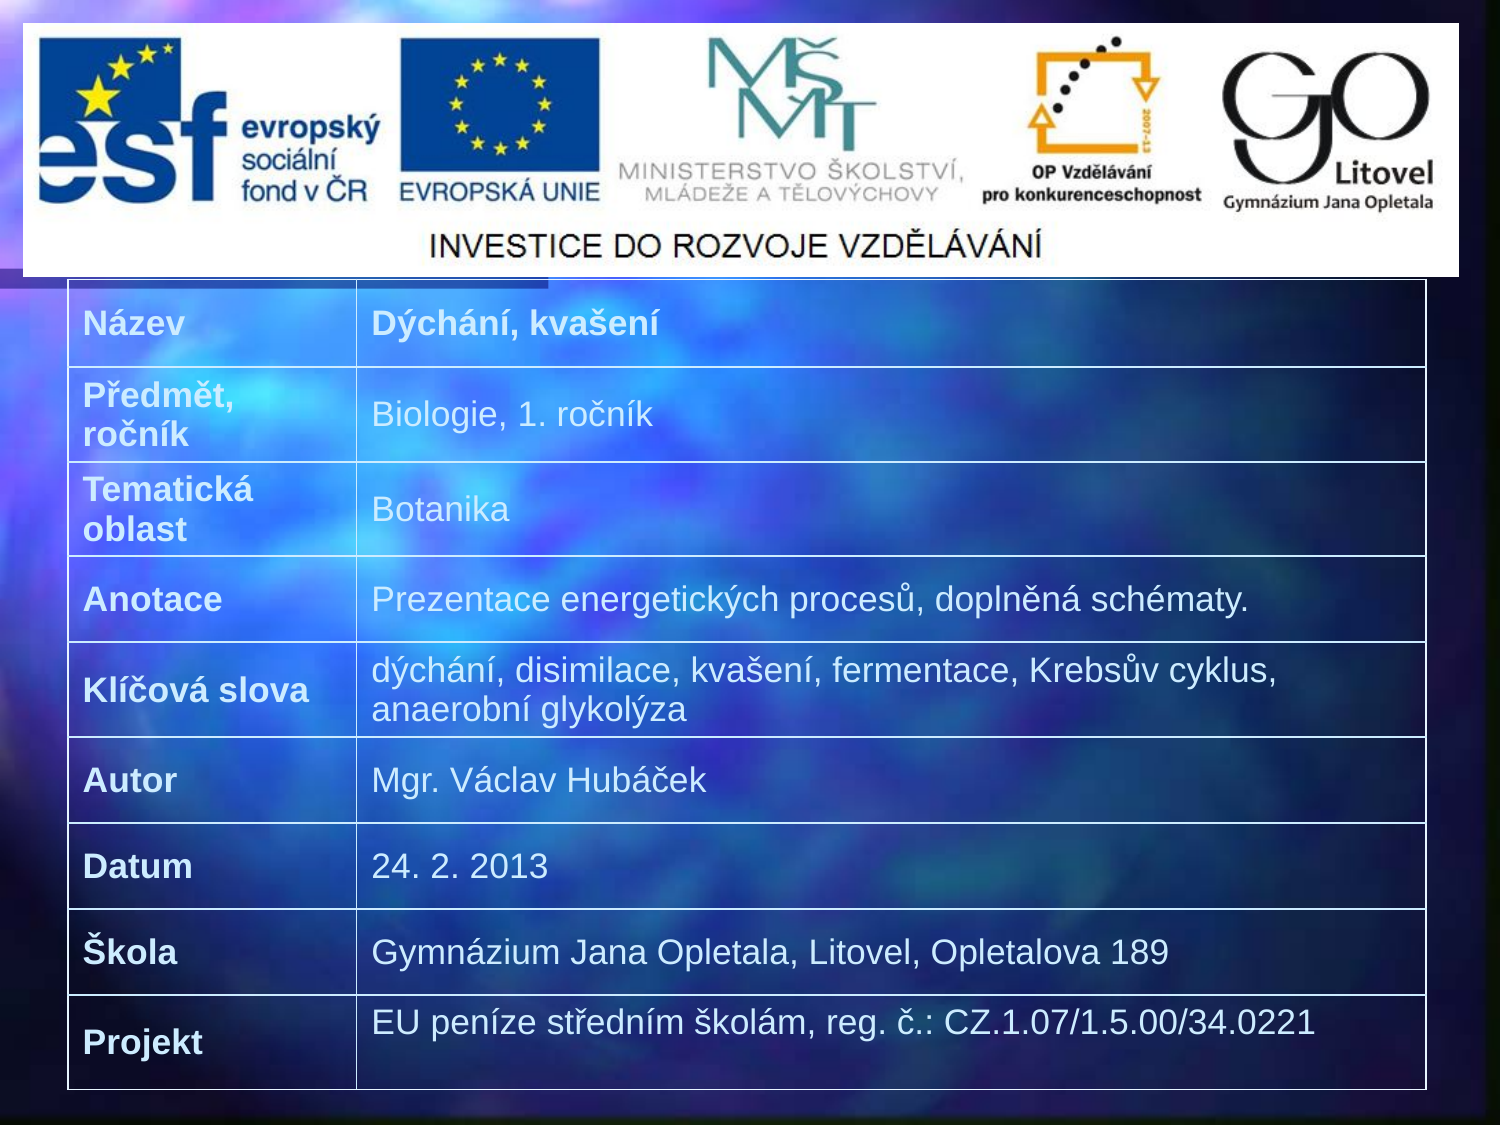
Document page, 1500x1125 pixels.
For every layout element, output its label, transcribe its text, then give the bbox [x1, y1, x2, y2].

table_cell 24. 2. 2013 [357, 824, 1425, 908]
table_cell Prezentace energetických procesů, doplněná schématy. [357, 557, 1425, 641]
table_cell Biologie, 1. ročník [357, 368, 1425, 461]
table_cell Projekt [69, 996, 356, 1089]
table_cell Mgr. Václav Hubáček [357, 738, 1425, 822]
table_cell Tematická oblast [69, 463, 356, 555]
table_header Dýchání, kvašení [357, 285, 1425, 366]
table_cell Škola [69, 910, 356, 994]
table_cell Klíčová slova [69, 643, 356, 736]
table_cell Gymnázium Jana Opletala, Litovel, Opletalova 189 [357, 910, 1425, 994]
table_cell Autor [69, 738, 356, 822]
table_cell Anotace [69, 557, 356, 641]
table_cell Předmět, ročník [69, 368, 356, 461]
table_cell Datum [69, 824, 356, 908]
table_header Název [69, 285, 356, 366]
picture [0, 0, 1500, 1125]
table_cell dýchání, disimilace, kvašení, fermentace, Krebsův cyklus, anaerobní glykolýza [357, 643, 1425, 736]
table_cell EU peníze středním školám, reg. č.: CZ.1.07/1.5.00/34.0221 [357, 996, 1425, 1089]
table_cell Botanika [357, 463, 1425, 555]
